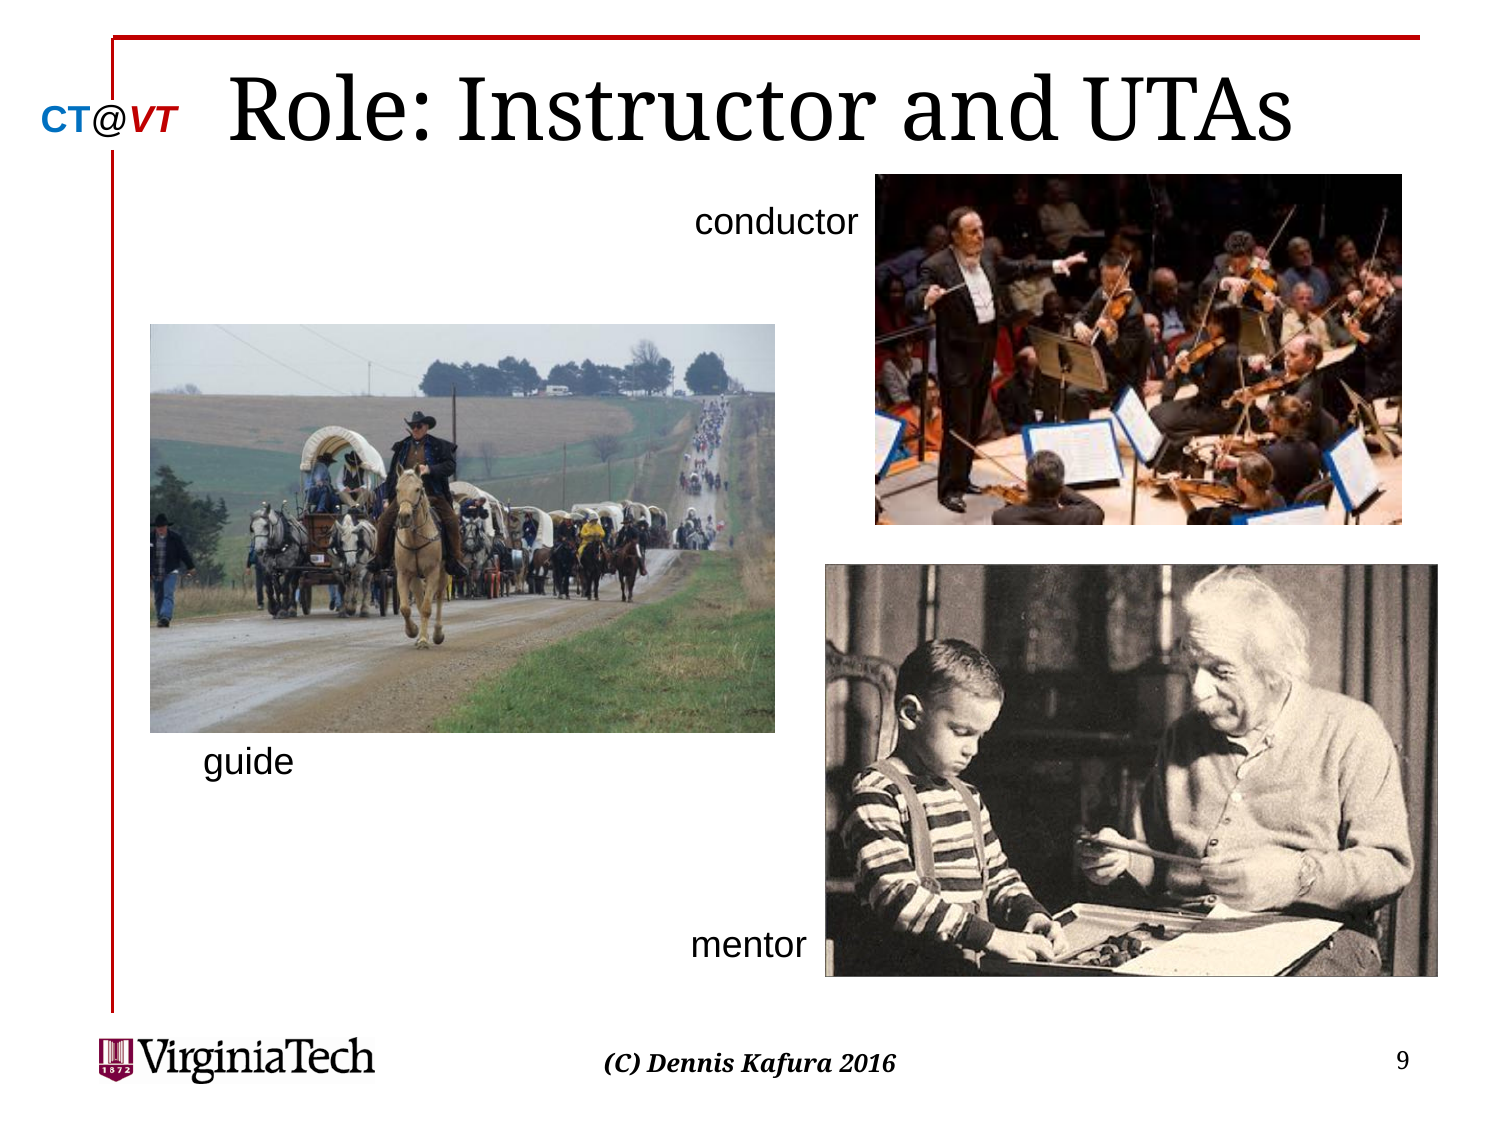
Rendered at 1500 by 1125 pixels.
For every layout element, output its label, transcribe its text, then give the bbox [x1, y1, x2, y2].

text_box guide [188, 741, 310, 790]
picture [149, 324, 776, 733]
text_box conductor [679, 189, 869, 249]
title Role: Instructor and UTAs [212, 45, 1426, 163]
picture [874, 174, 1402, 526]
footer (C) Dennis Kafura 2016 [512, 1024, 988, 1101]
picture [824, 564, 1438, 978]
slide_number 9 [1074, 1023, 1426, 1100]
text_box mentor [675, 912, 819, 973]
picture [99, 1037, 375, 1084]
